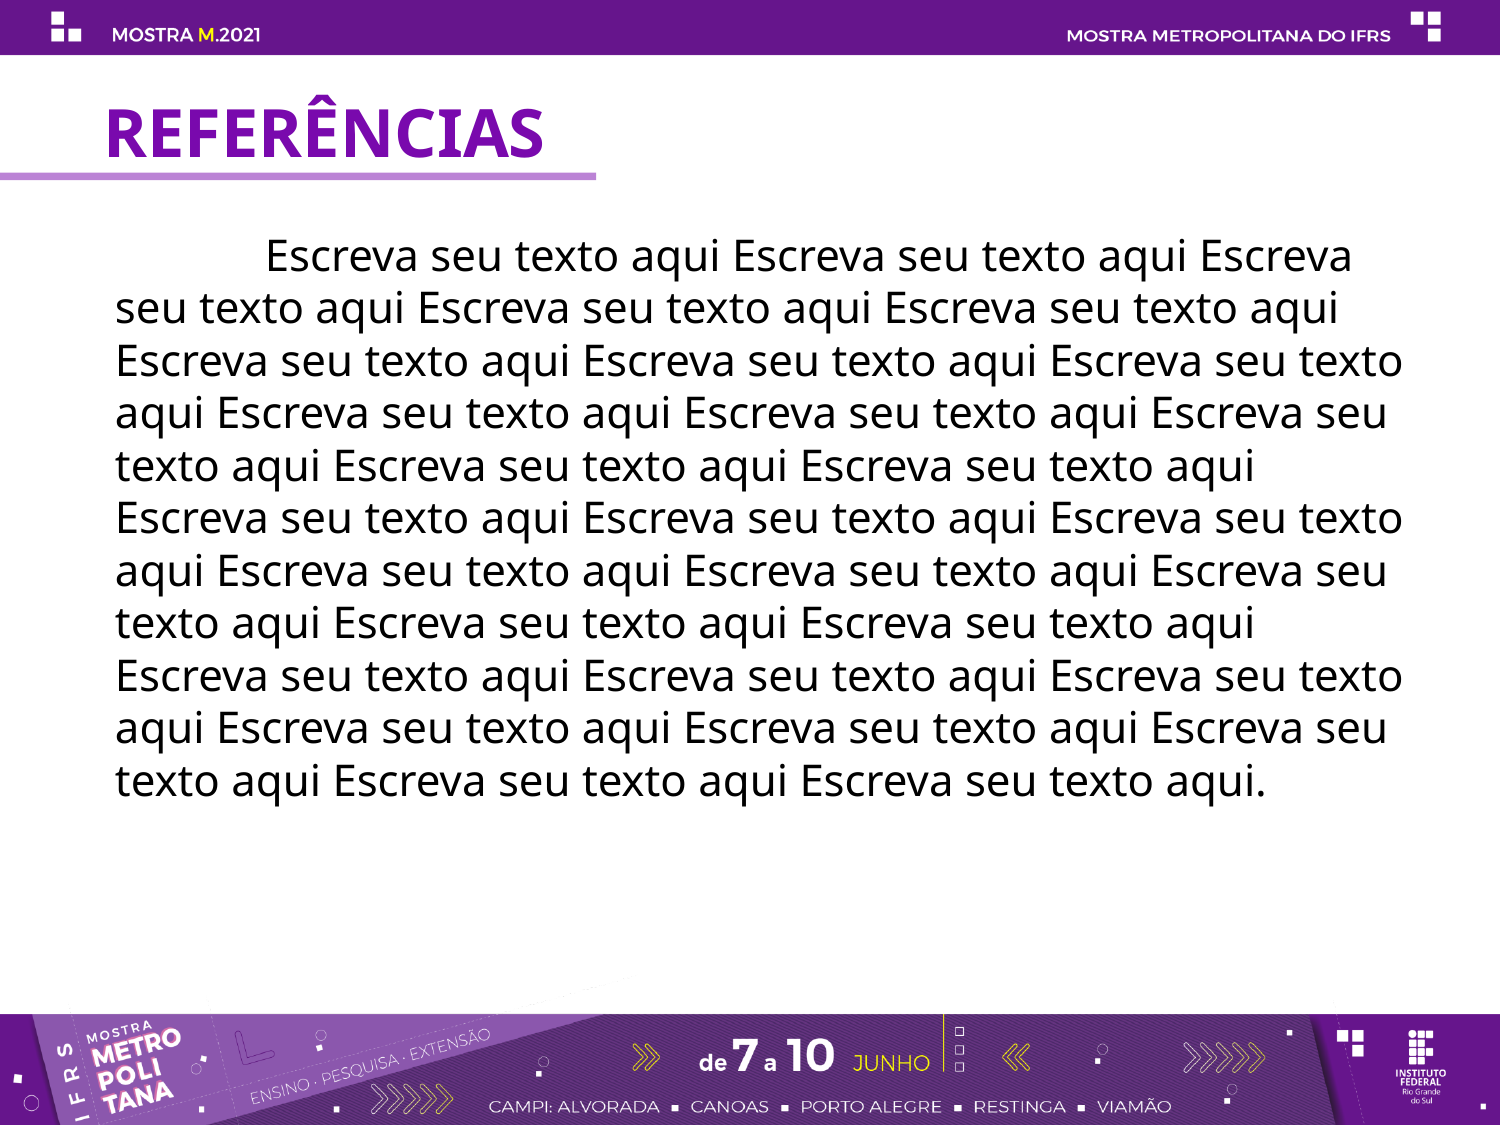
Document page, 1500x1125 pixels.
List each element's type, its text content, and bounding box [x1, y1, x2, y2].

picture [0, 0, 1500, 1125]
text_box Escreva seu texto aqui Escreva seu texto aqui Escreva seu texto aqui Escreva seu texto aqui Escreva seu texto aqui Escreva seu texto aqui Escreva seu texto aqui Escreva seu texto aqui Escreva seu texto aqui Escreva seu texto aqui Escreva seu texto aqui Escreva seu texto aqui Escreva seu texto aqui Escreva seu texto aqui Escreva seu texto aqui Escreva seu texto aqui Escreva seu texto aqui Escreva seu texto aqui Escreva seu texto aqui Escreva seu texto aqui Escreva seu texto aqui Escreva seu texto aqui Escreva seu texto aqui Escreva seu texto aqui Escreva seu texto aqui Escreva seu texto aqui Escreva seu texto aqui Escreva seu texto aqui Escreva seu texto aqui. [100, 220, 1423, 813]
text_box [0, 171, 88, 182]
text_box REFERÊNCIAS [88, 78, 845, 185]
